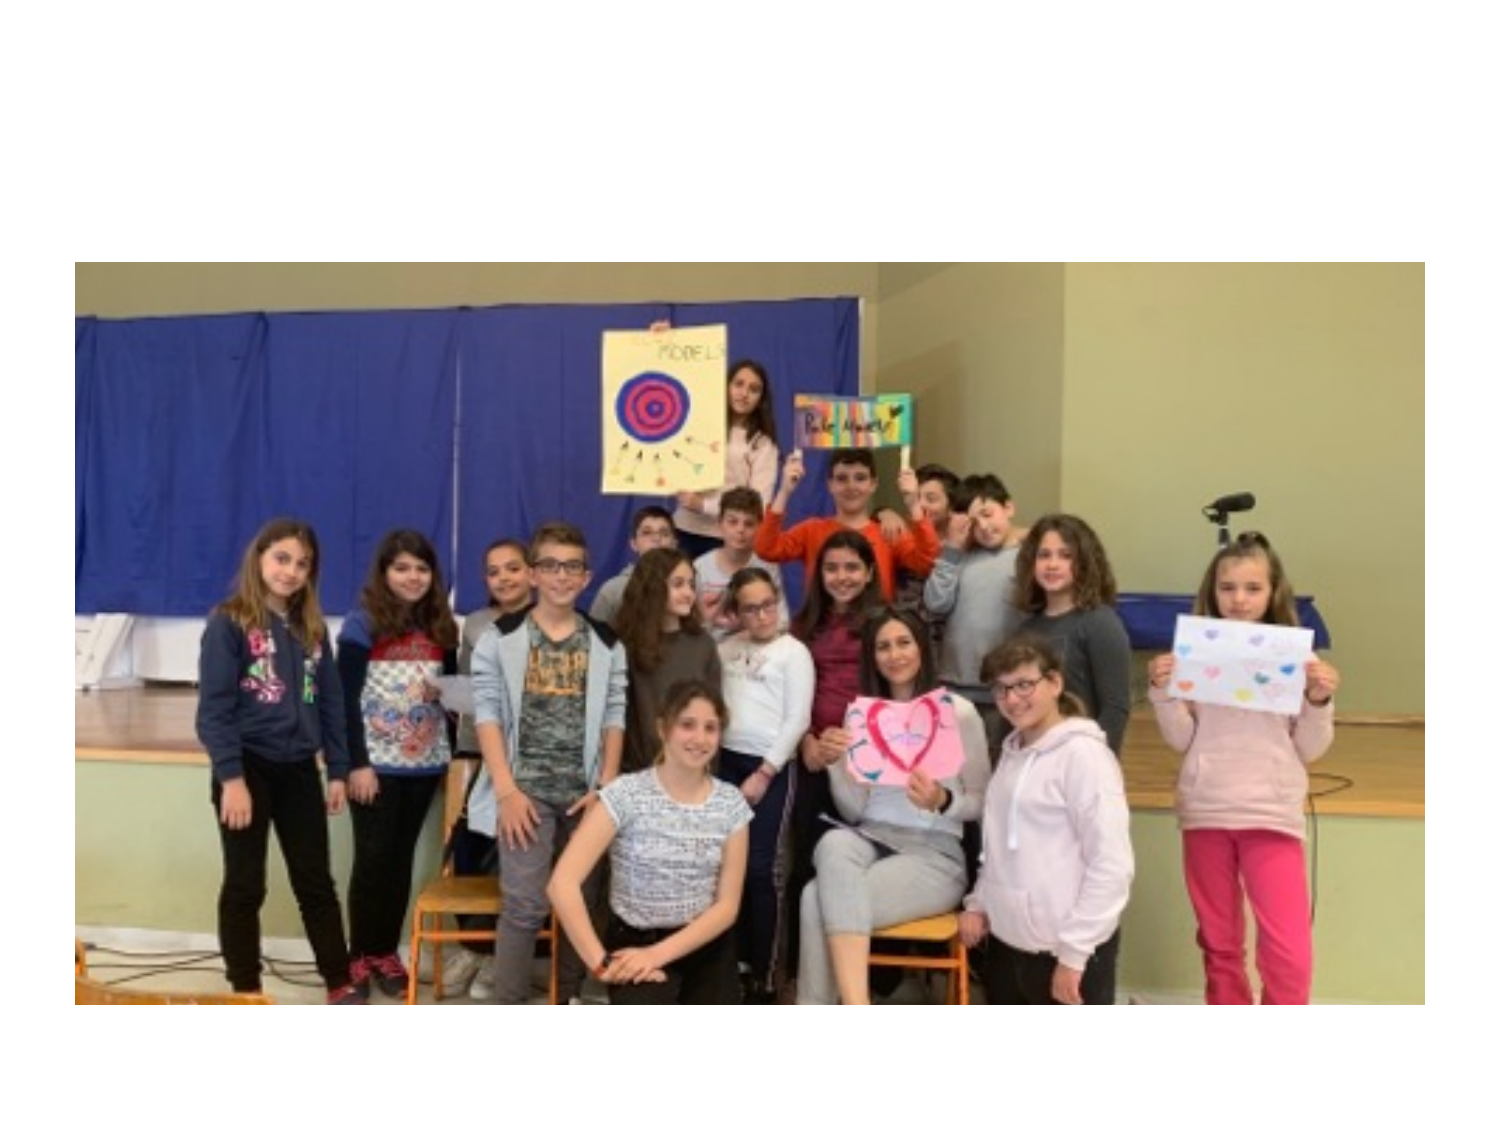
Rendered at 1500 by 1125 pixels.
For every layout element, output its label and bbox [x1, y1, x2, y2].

list [74, 262, 1426, 1006]
